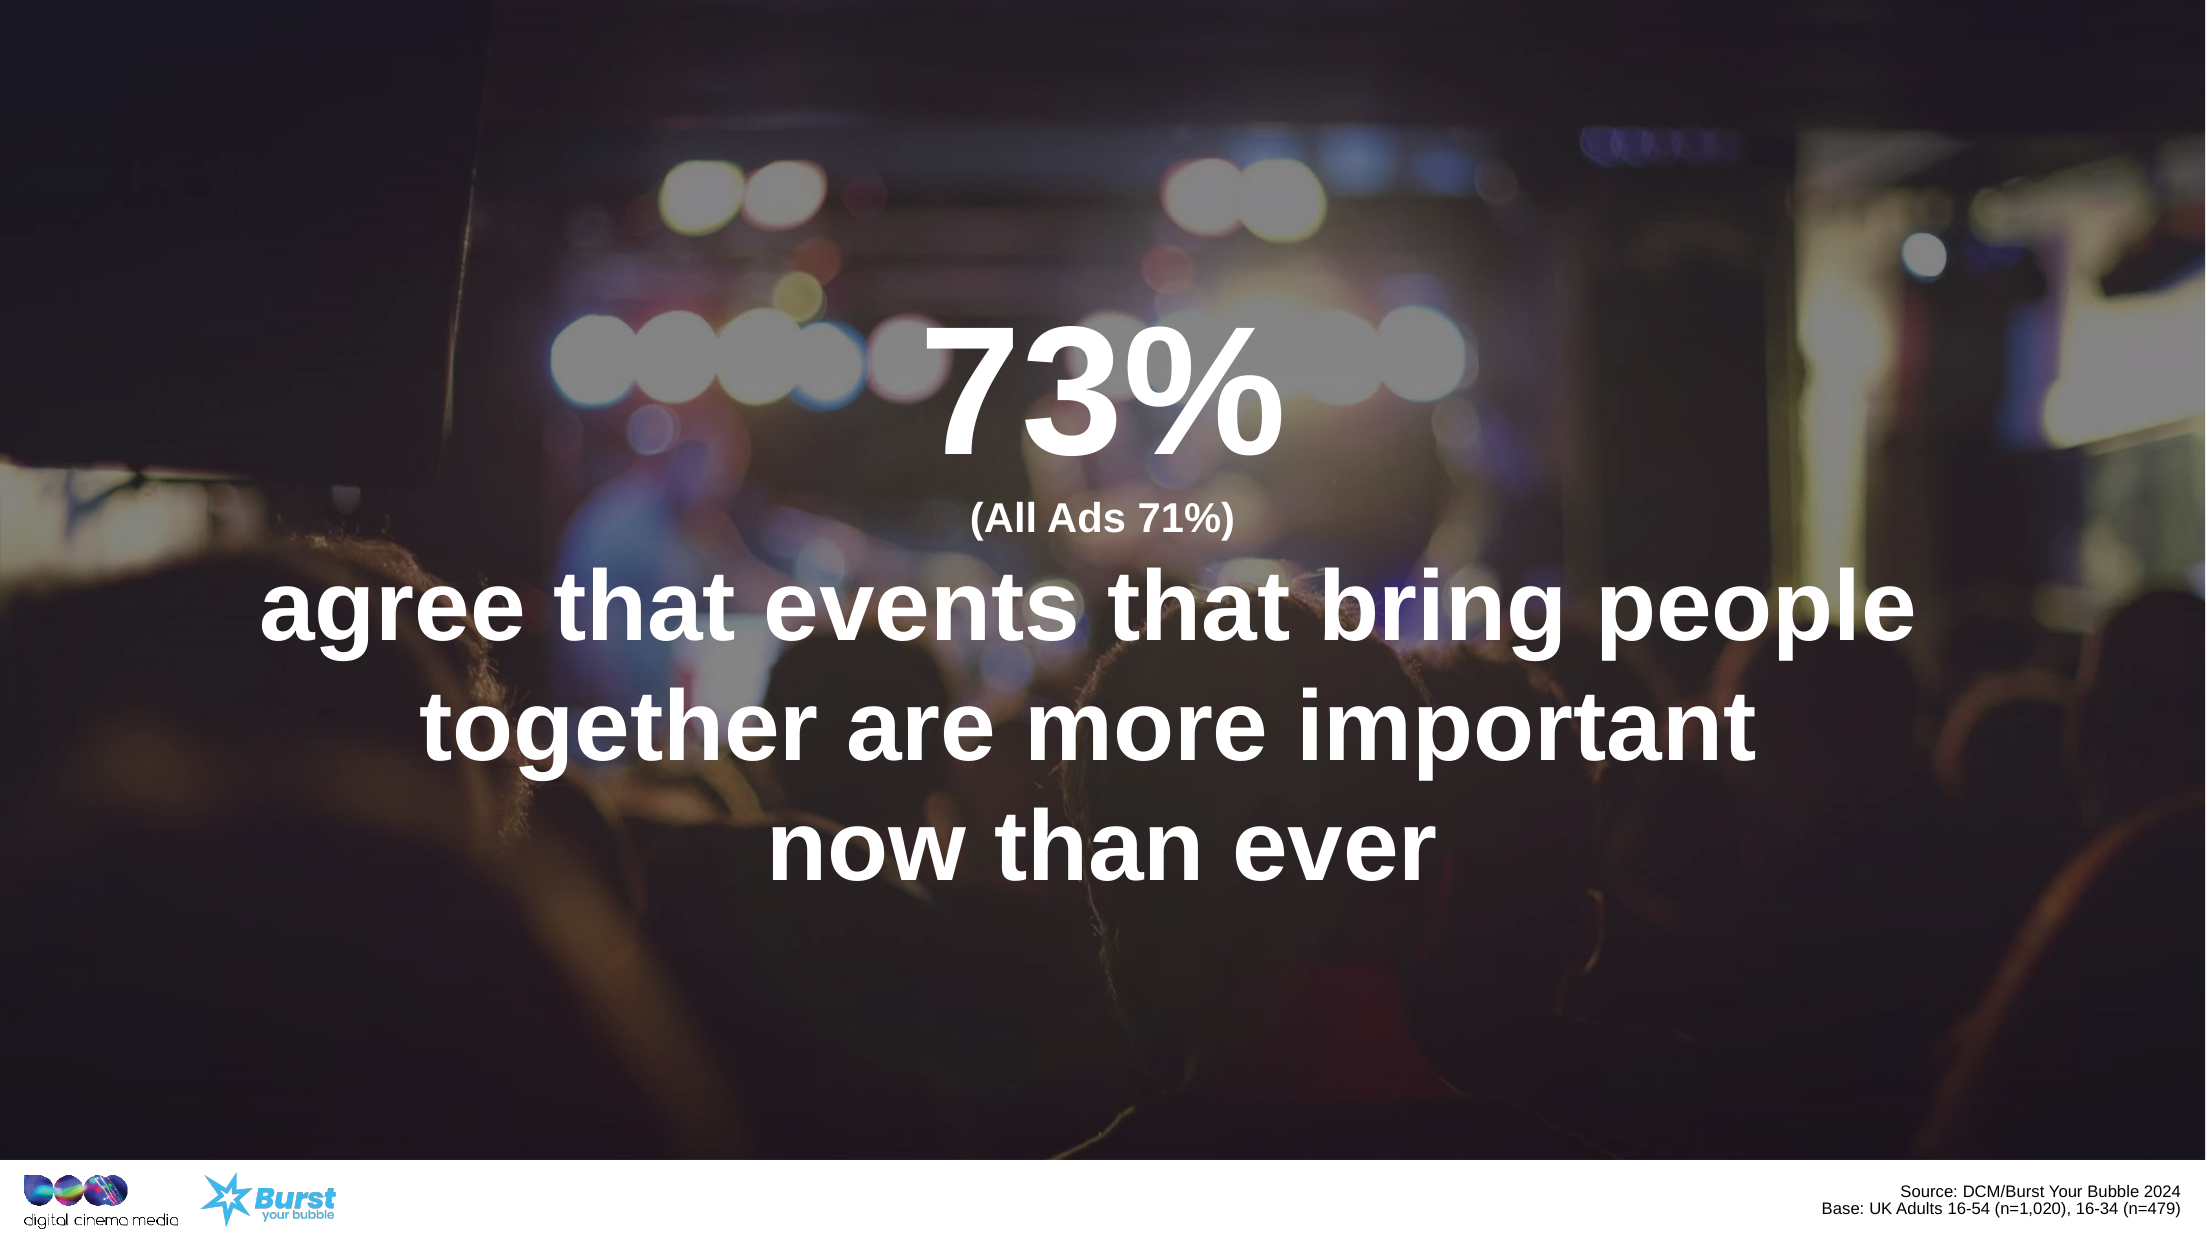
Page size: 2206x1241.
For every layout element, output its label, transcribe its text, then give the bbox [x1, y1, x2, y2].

picture [24, 1175, 178, 1229]
picture [0, 0, 2206, 1160]
list Source: DCM/Burst Your Bubble 2024 Base: UK Adults 16-54 (n=1,020), 16-34 (n=479) [1670, 1183, 2182, 1235]
picture [200, 1171, 337, 1228]
